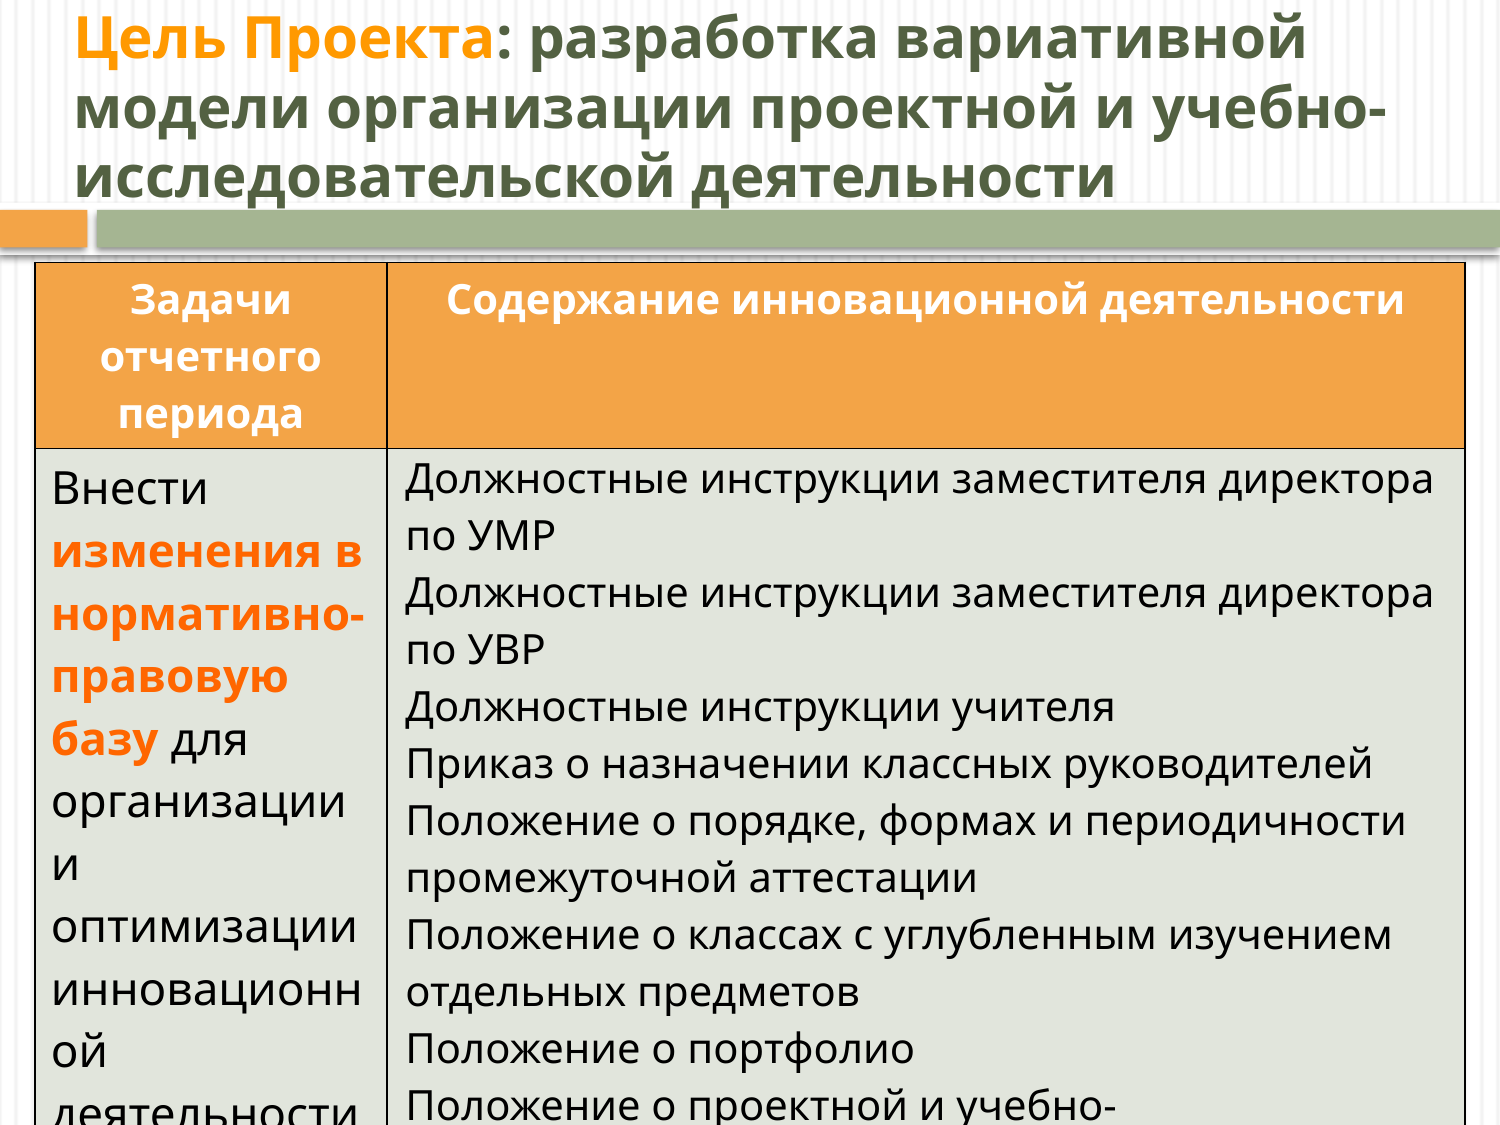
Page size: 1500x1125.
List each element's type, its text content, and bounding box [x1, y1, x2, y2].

table_cell Должностные инструкции заместителя директора по УМР Должностные инструкции заместителя директора по УВР Должностные инструкции учителя Приказ о назначении классных руководителей Положение о порядке, формах и периодичности промежуточной аттестации Положение о классах с углубленным изучением отдельных предметов Положение о портфолио Положение о проектной и учебно-исследовательской деятельности учащихся Эффективный контракт [388, 449, 1464, 1125]
table_cell Внести изменения в нормативно-правовую базу для организации и оптимизации инновационной деятельности [36, 449, 386, 1125]
table_header Задачи отчетного периода [36, 263, 386, 448]
title Цель Проекта: разработка вариативной модели организации проектной и учебно-исследовательской деятельности [58, 48, 1454, 211]
table_header Содержание инновационной деятельности [388, 263, 1464, 448]
